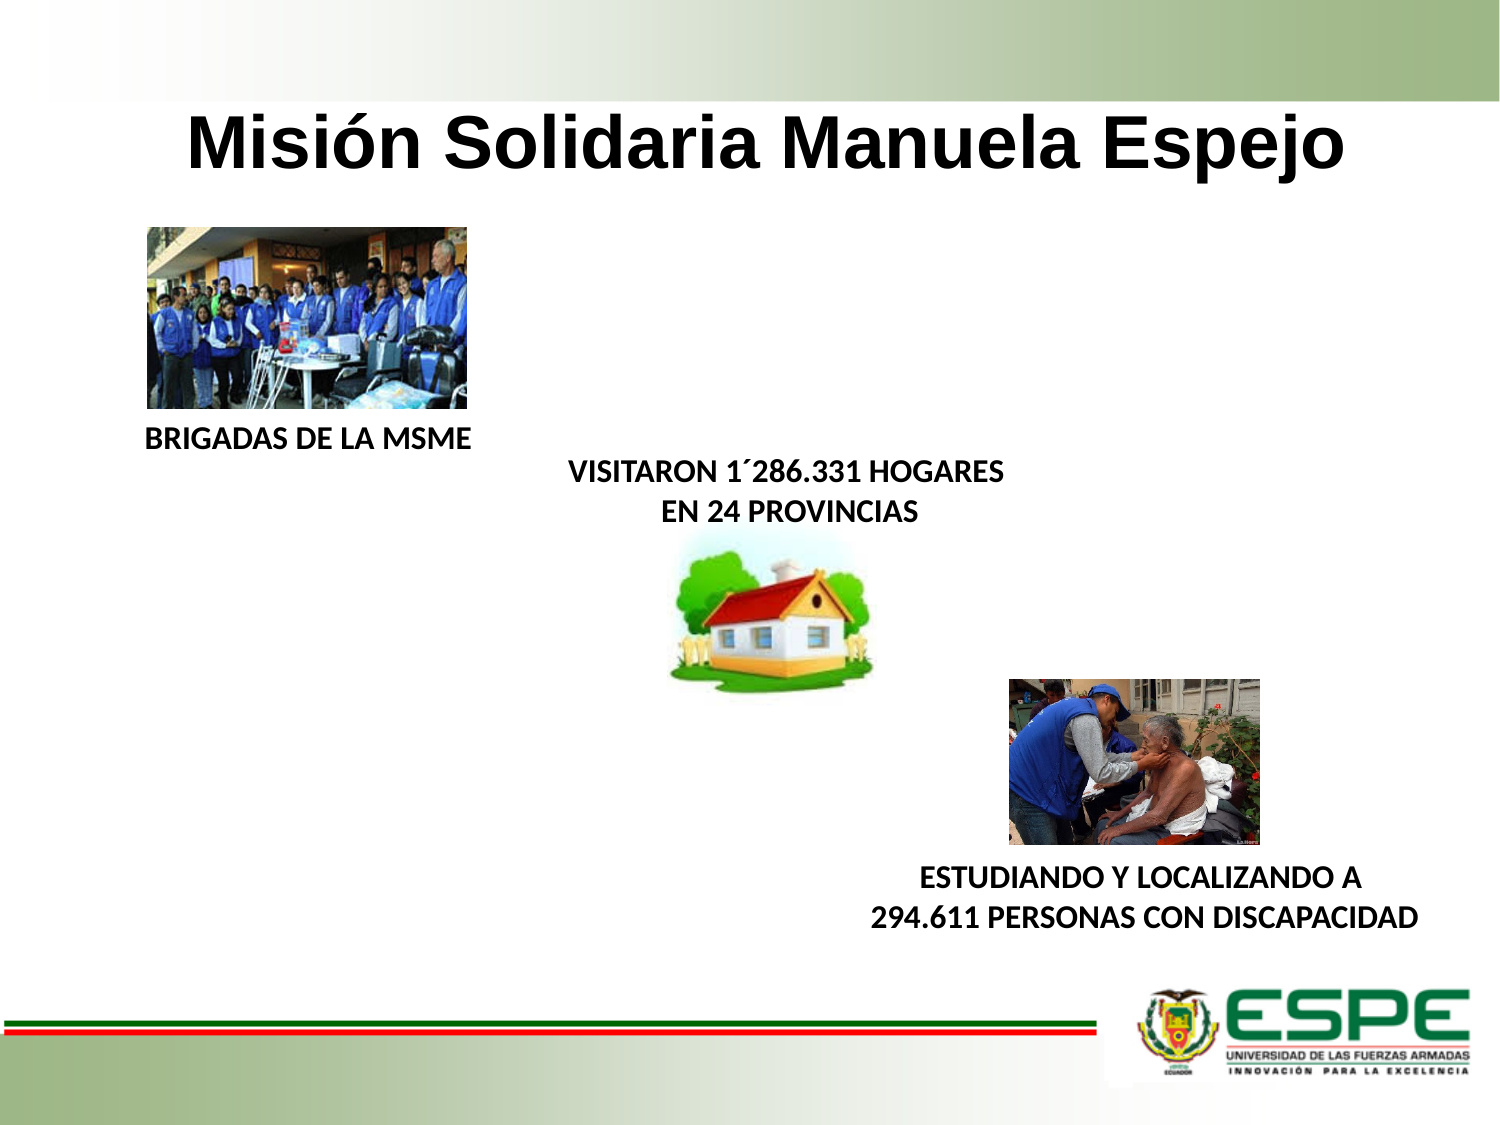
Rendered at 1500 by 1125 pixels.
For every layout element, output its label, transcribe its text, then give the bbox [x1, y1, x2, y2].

text_box ESTUDIANDO Y LOCALIZANDO A 294.611 PERSONAS CON DISCAPACIDAD [855, 848, 1435, 943]
picture [0, 0, 1500, 1125]
text_box VISITARON 1´286.331 HOGARES EN 24 PROVINCIAS [553, 441, 1020, 537]
text_box BRIGADAS DE LA MSME [129, 408, 488, 464]
title Misión Solidaria Manuela Espejo [76, 77, 1427, 207]
